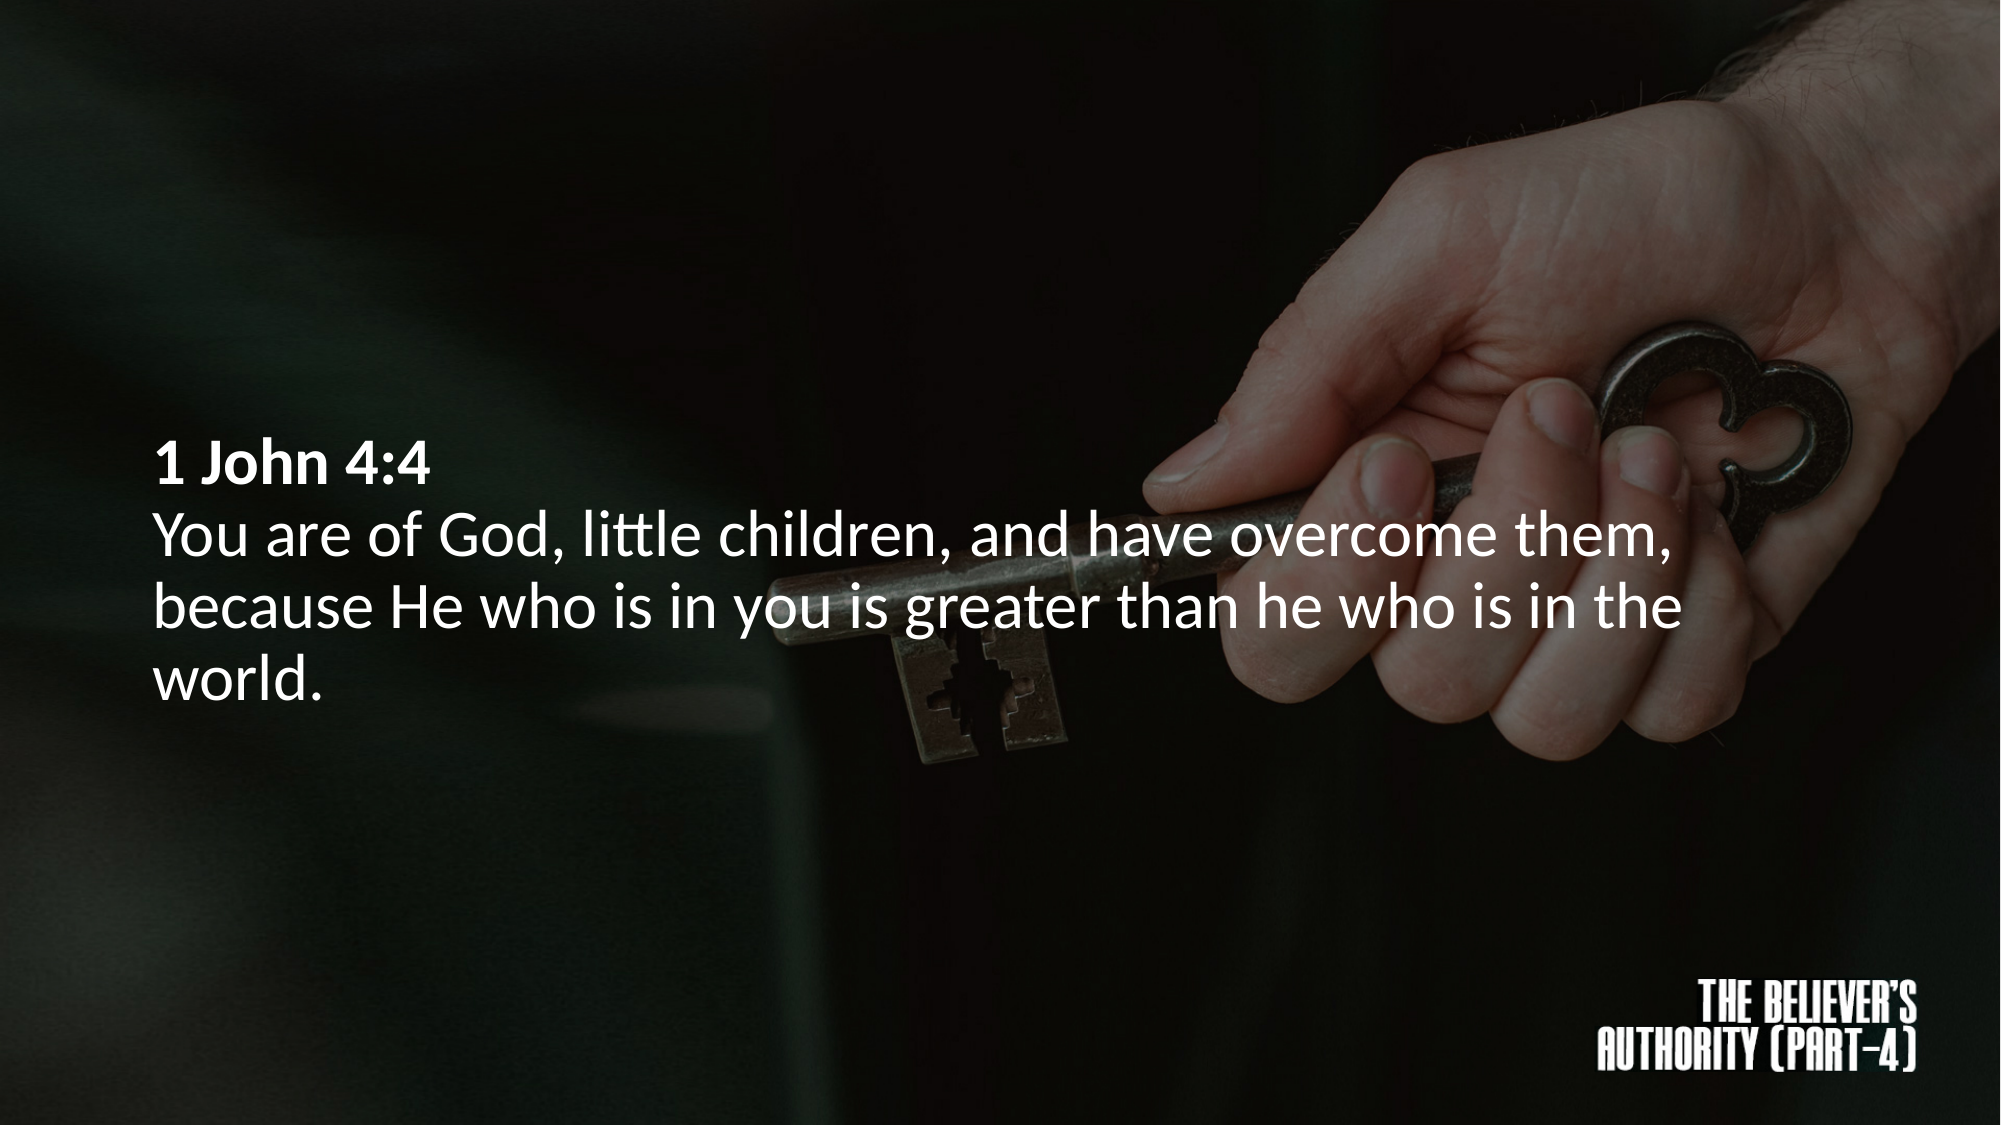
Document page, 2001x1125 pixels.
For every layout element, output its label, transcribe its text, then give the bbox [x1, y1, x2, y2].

title 1 John 4:4 You are of God, little children, and have overcome them, because He who is in you is greater than he who is in the world. [137, 71, 1863, 1071]
picture [0, 0, 2001, 1125]
